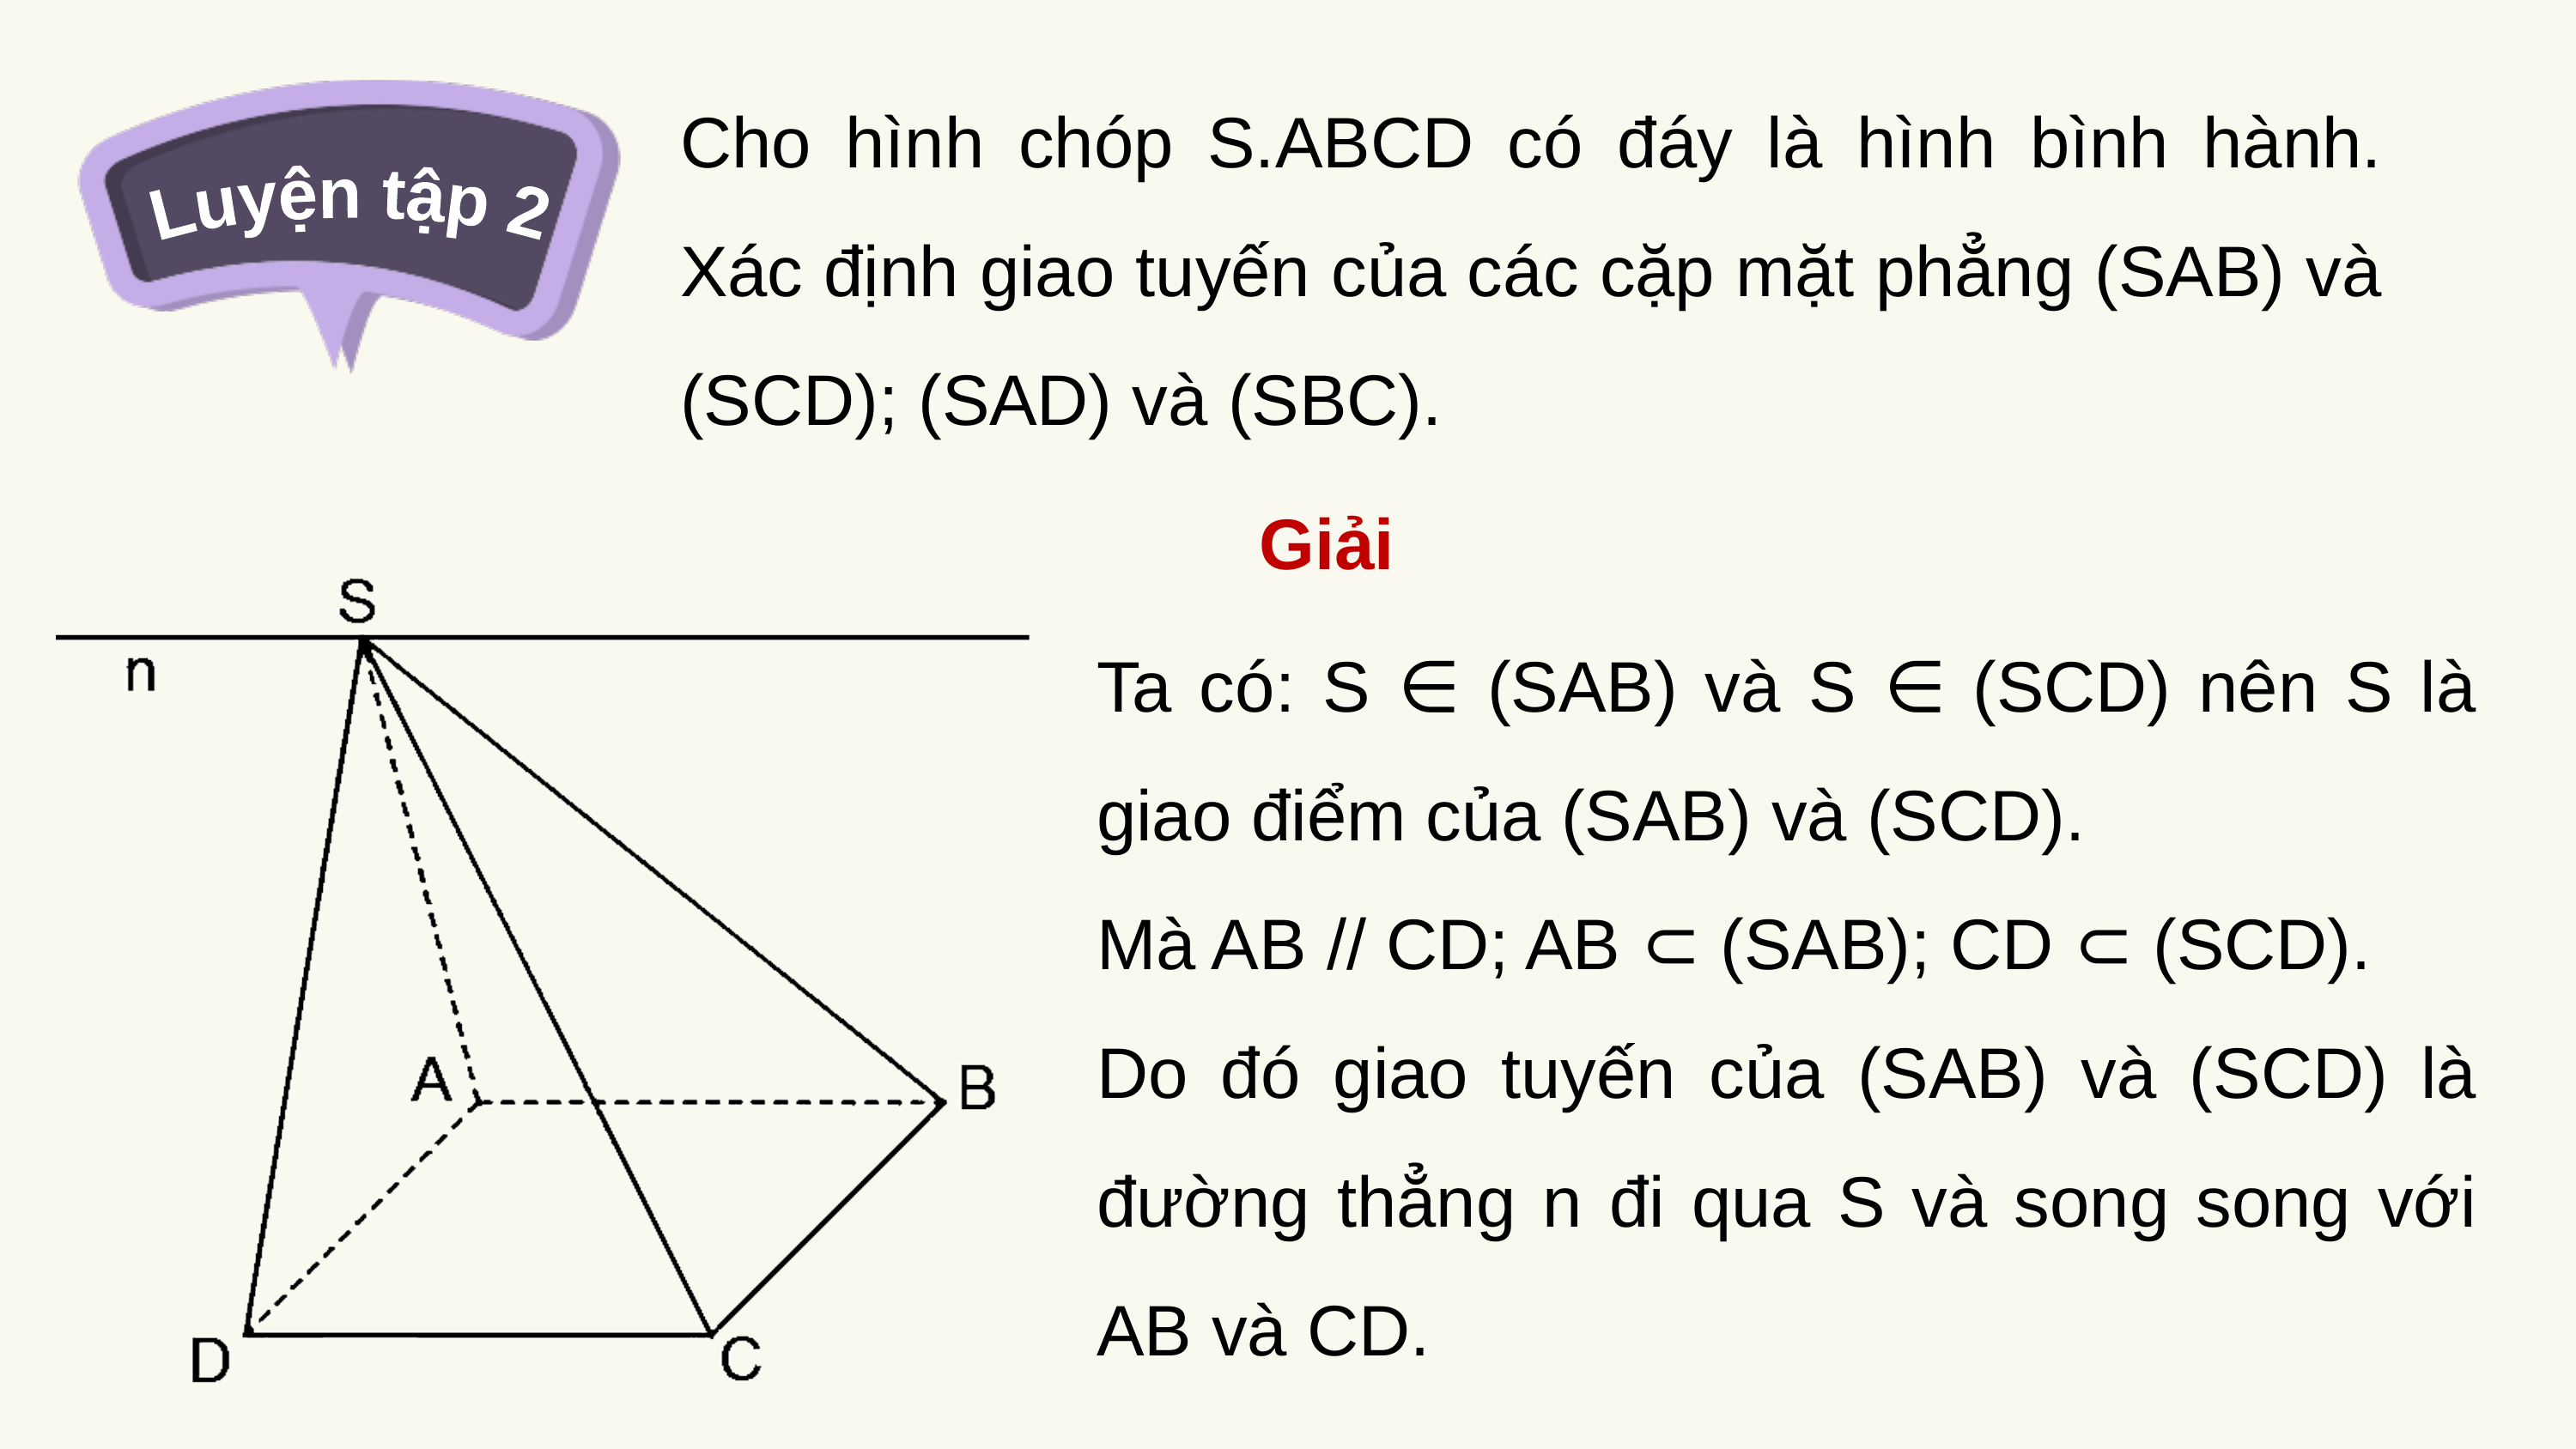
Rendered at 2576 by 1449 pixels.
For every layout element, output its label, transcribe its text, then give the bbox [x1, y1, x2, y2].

text_box Ta có: S ∈ (SAB) và S ∈ (SCD) nên S là giao điểm của (SAB) và (SCD). Mà AB // CD; AB ⊂ (SAB); CD ⊂ (SCD). Do đó giao tuyến của (SAB) và (SCD) là đường thẳng n đi qua S và song song với AB và CD. [1084, 591, 2490, 1377]
picture [55, 567, 1042, 1401]
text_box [75, 80, 623, 374]
text_box Giải [1223, 491, 1430, 591]
text_box Cho hình chóp S.ABCD có đáy là hình bình hành. Xác định giao tuyến của các cặp mặt phẳng (SAB) và (SCD); (SAD) và (SBC). [667, 46, 2396, 446]
